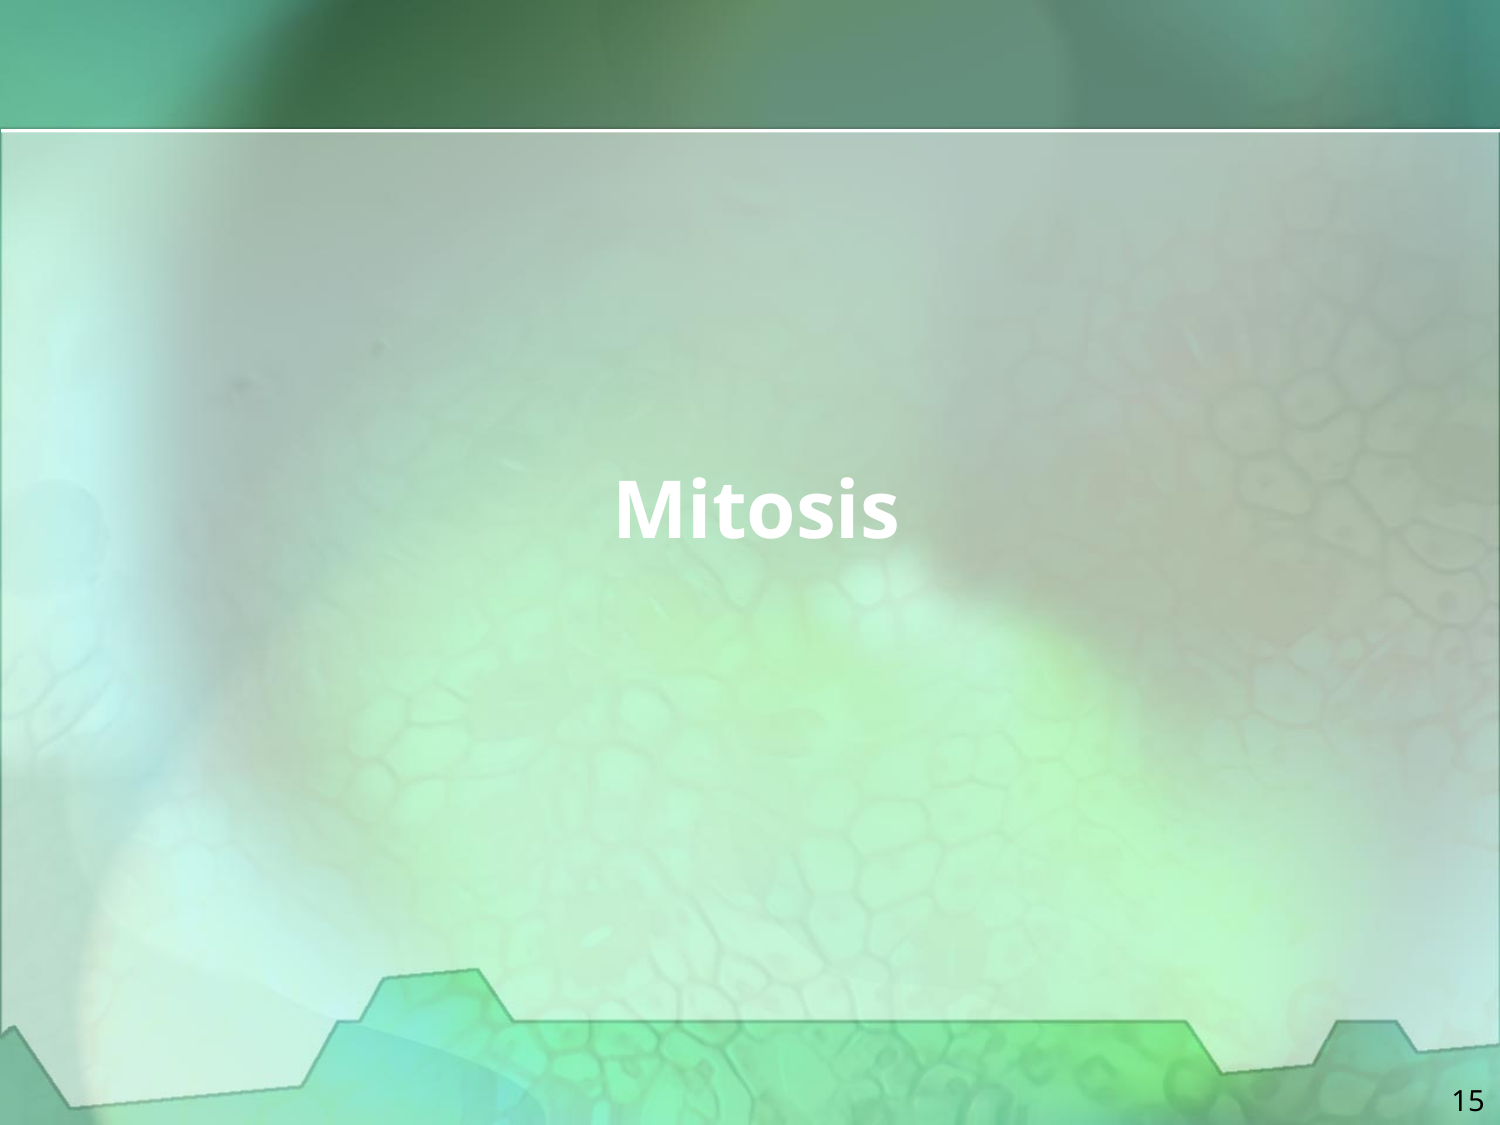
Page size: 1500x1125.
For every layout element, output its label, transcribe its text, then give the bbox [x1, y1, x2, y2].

picture [0, 0, 1500, 1125]
title Mitosis [12, 450, 1500, 563]
slide_number 15 [1187, 1074, 1500, 1125]
